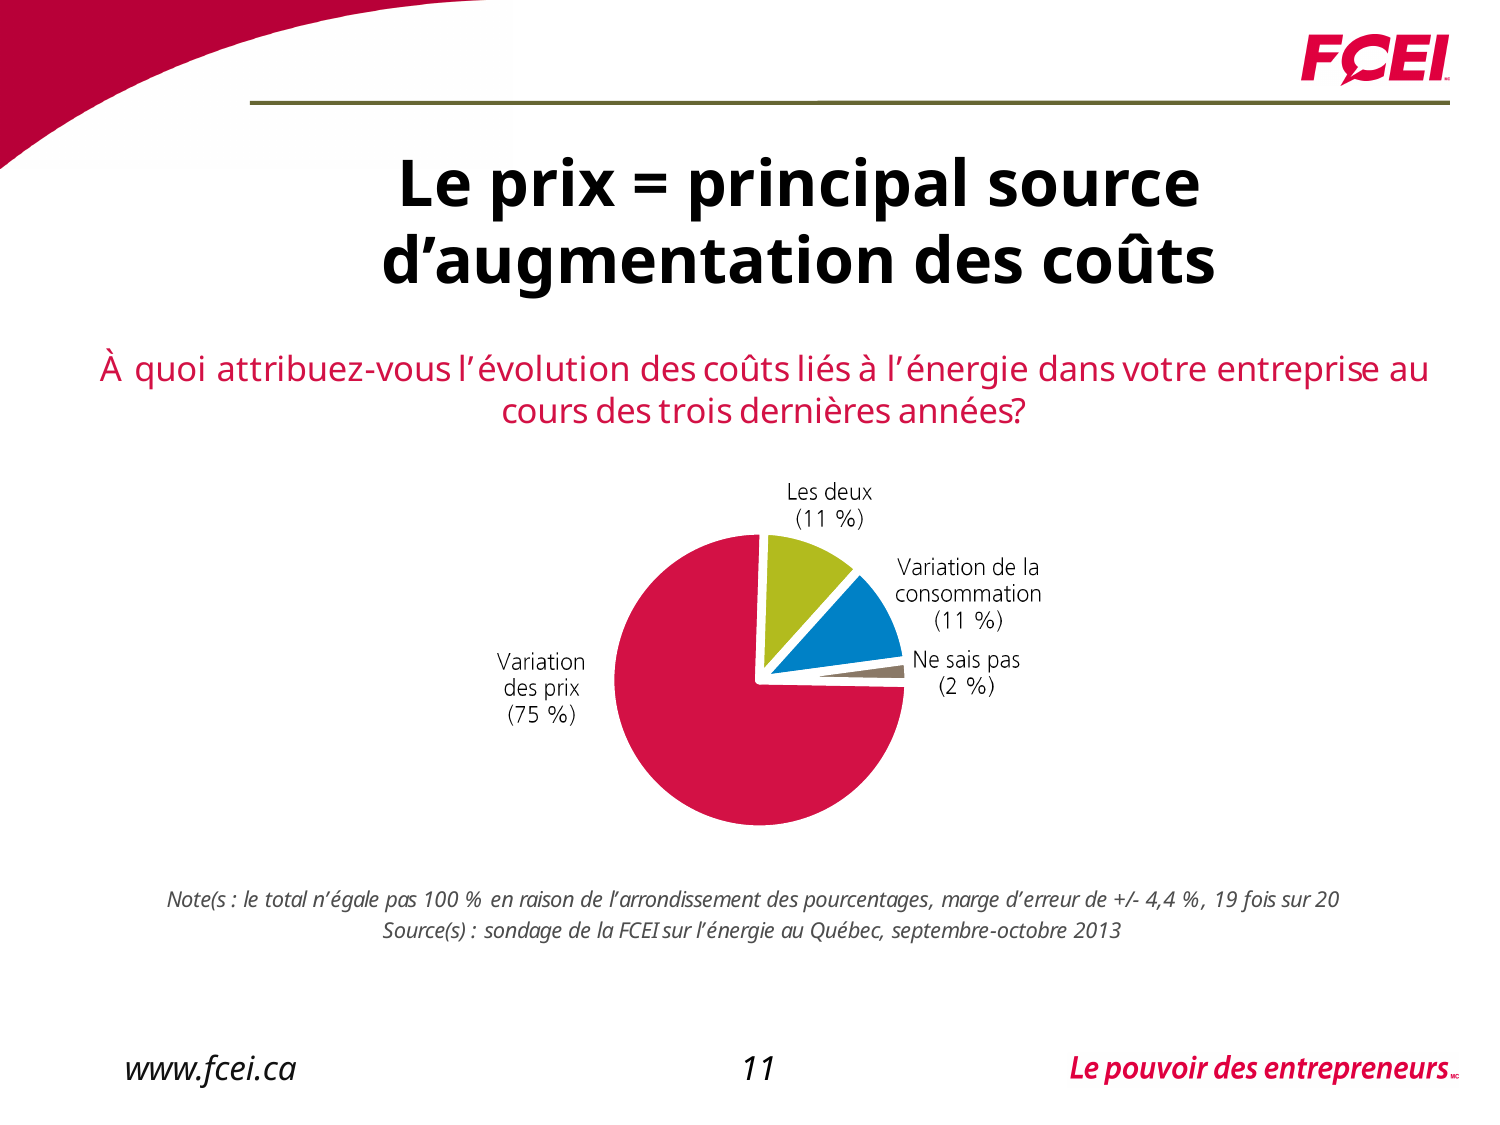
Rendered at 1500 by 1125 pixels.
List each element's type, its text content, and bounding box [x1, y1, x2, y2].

picture [0, 0, 513, 169]
slide_number 11 [601, 1039, 915, 1116]
picture [60, 348, 1445, 949]
picture [1301, 34, 1450, 86]
picture [1067, 1052, 1459, 1088]
title Le prix = principal source d’augmentation des coûts [149, 133, 1450, 241]
